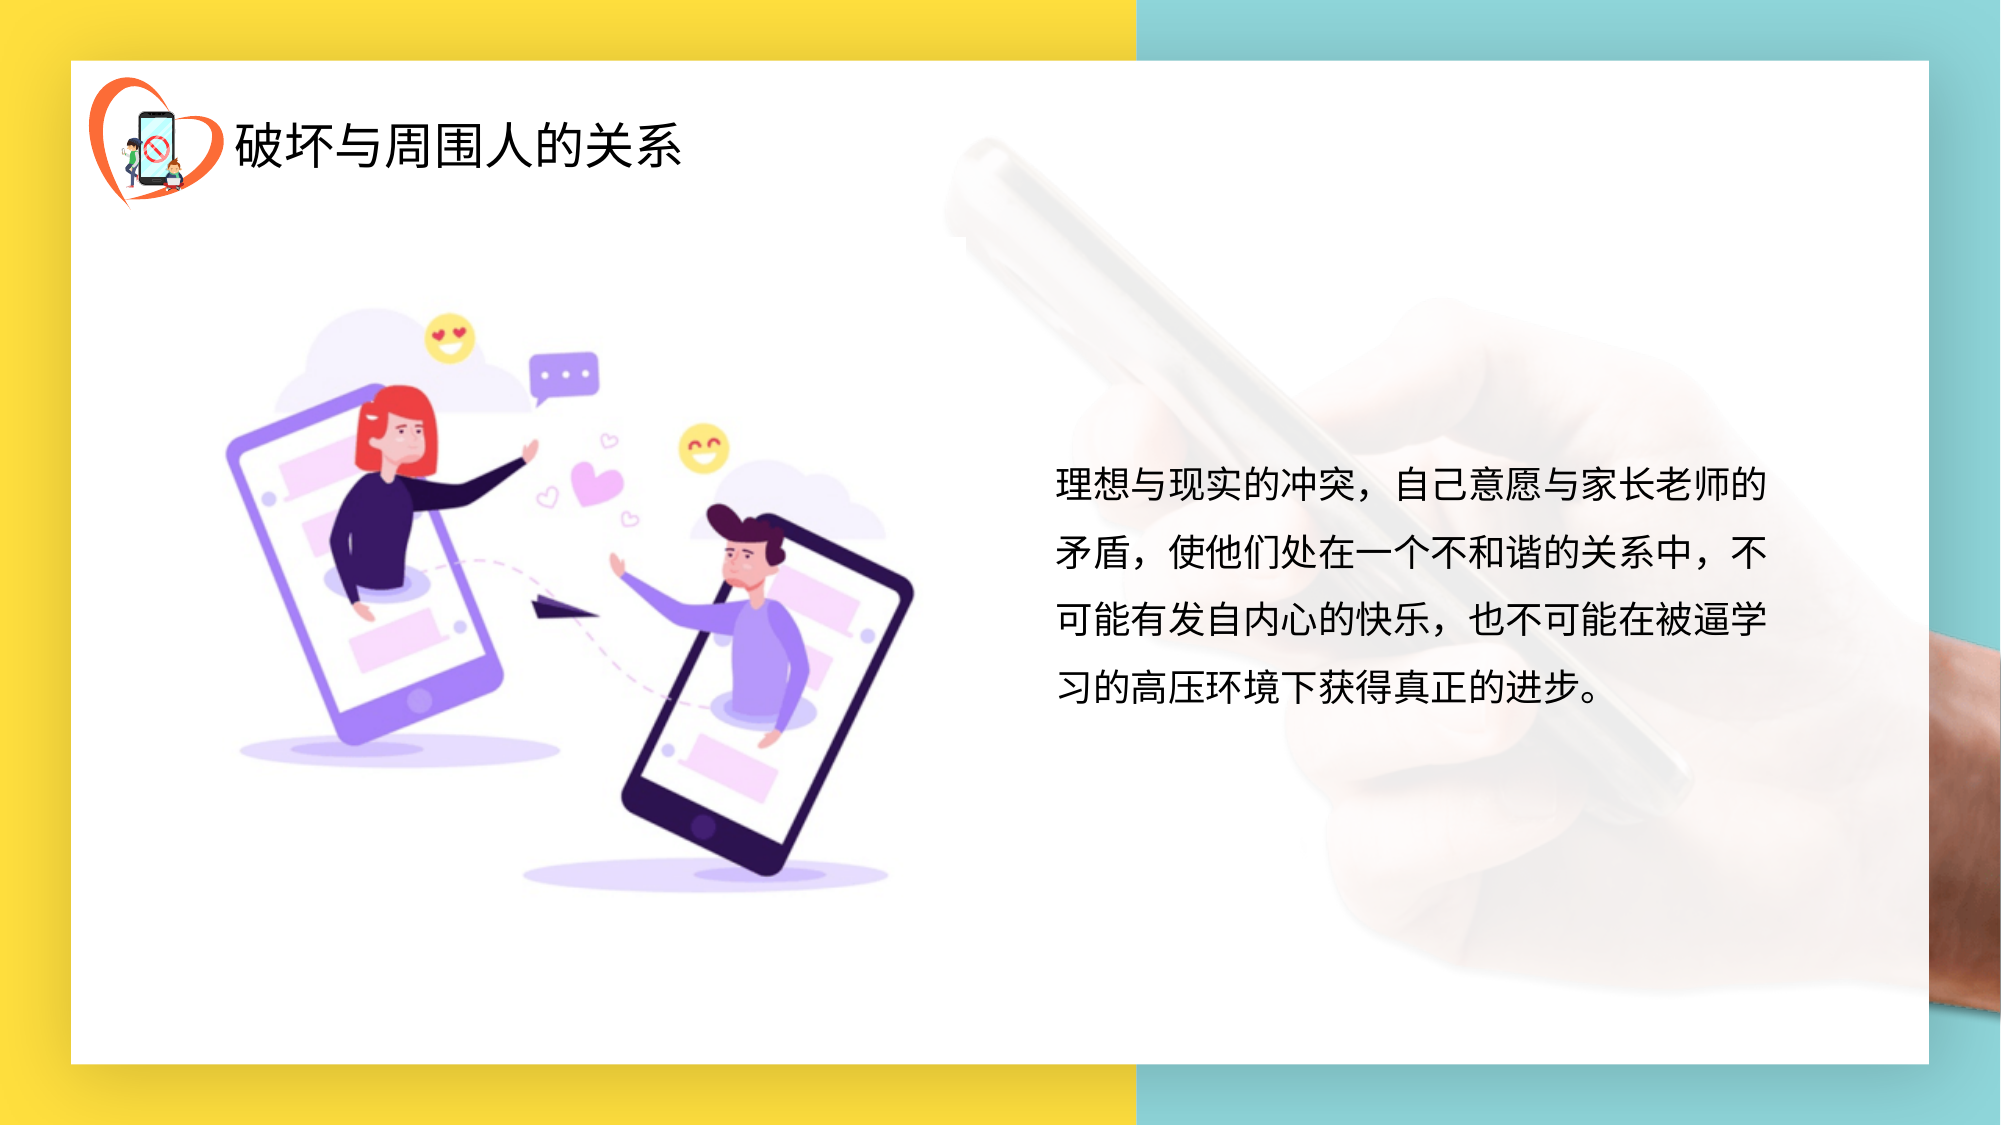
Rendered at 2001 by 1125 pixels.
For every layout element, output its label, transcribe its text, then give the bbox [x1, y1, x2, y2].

text_box 破坏与周围人的关系 [219, 107, 700, 183]
picture [182, 237, 966, 938]
text_box 理想与现实的冲突，自己意愿与家长老师的矛盾，使他们处在一个不和谐的关系中，不可能有发自内心的快乐，也不可能在被逼学习的高压环境下获得真正的进步。 [1041, 431, 1799, 717]
picture [1929, 109, 2001, 1055]
